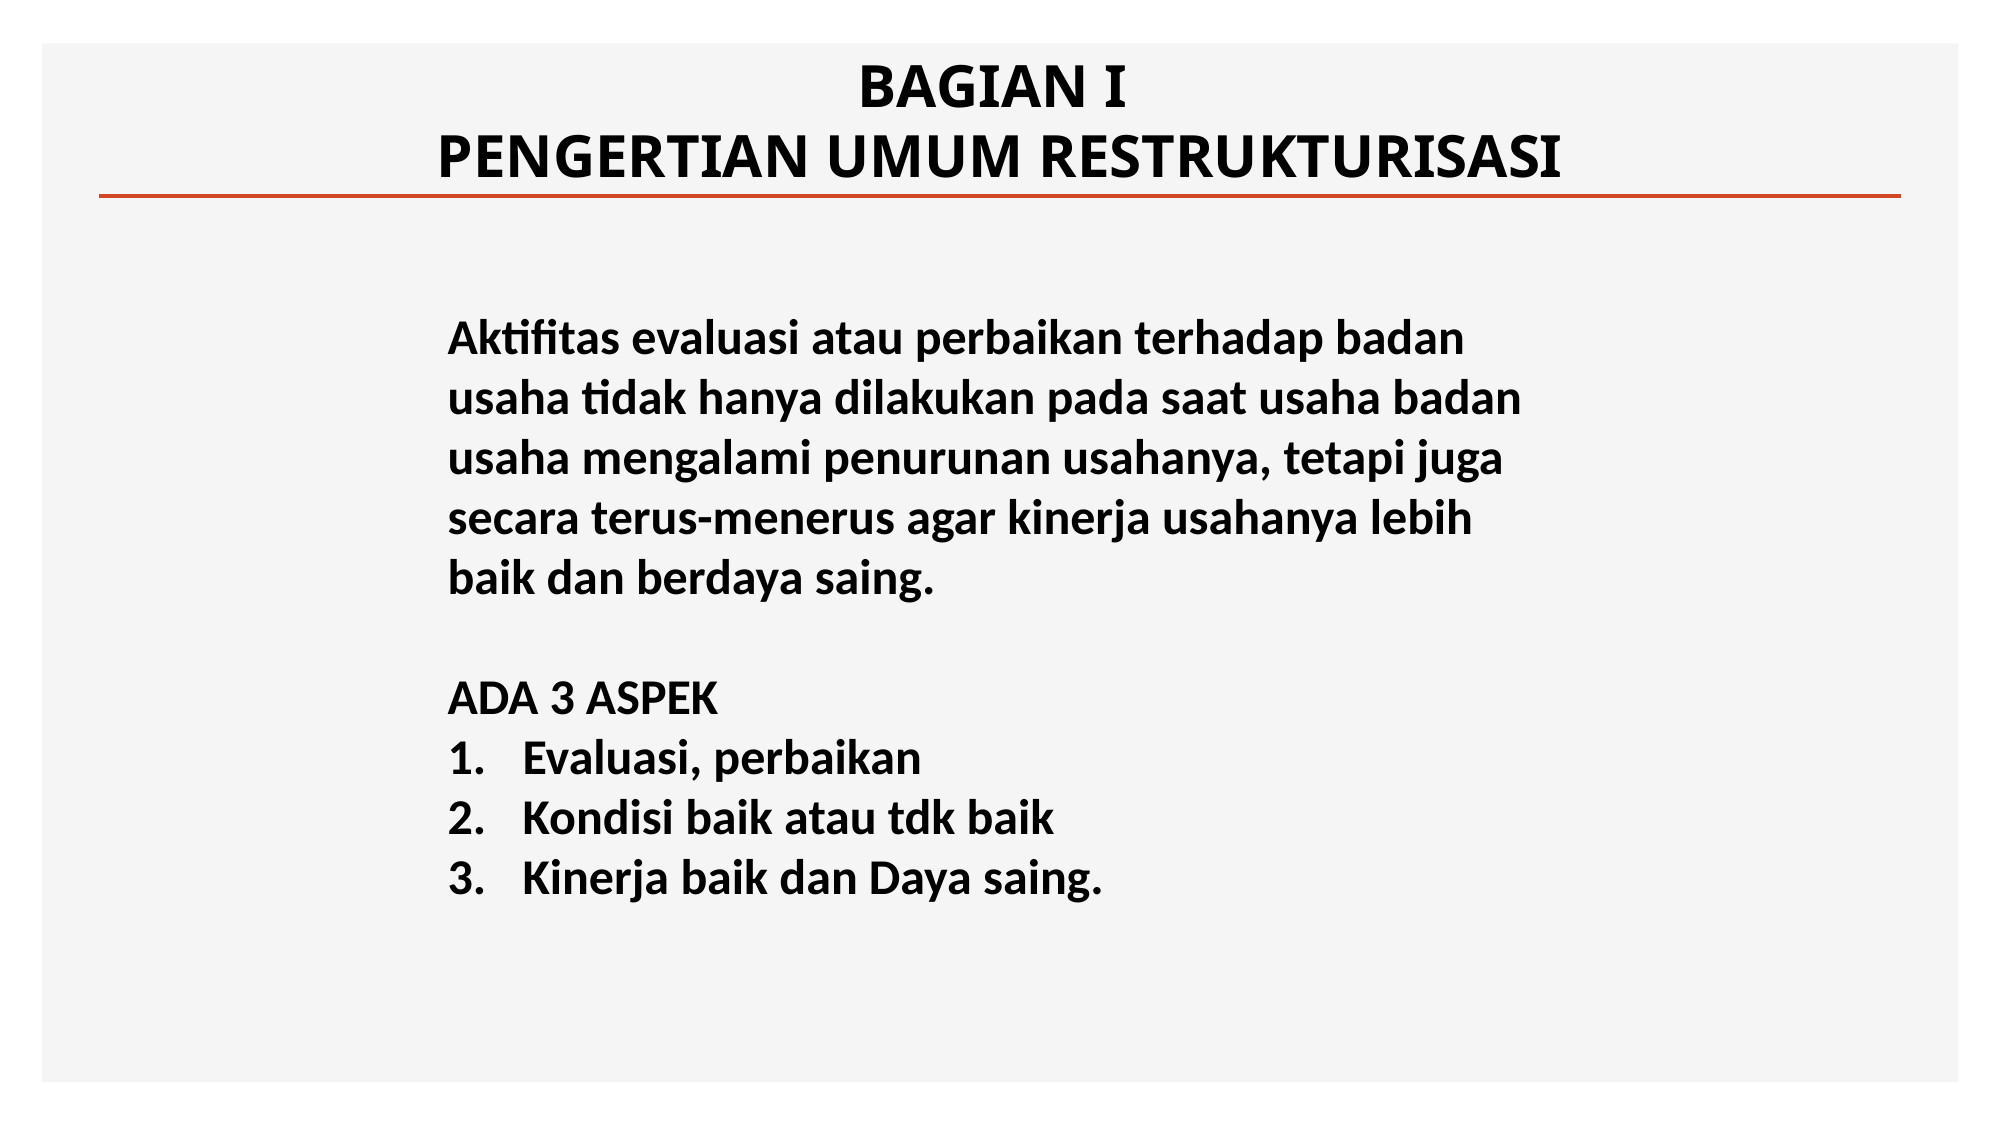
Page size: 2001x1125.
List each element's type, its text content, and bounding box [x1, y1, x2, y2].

text_box Aktifitas evaluasi atau perbaikan terhadap badan usaha tidak hanya dilakukan pada saat usaha badan usaha mengalami penurunan usahanya, tetapi juga secara terus-menerus agar kinerja usahanya lebih baik dan berdaya saing. ADA 3 ASPEK Evaluasi, perbaikan Kondisi baik atau tdk baik Kinerja baik dan Daya saing. [432, 297, 1556, 913]
text_box BAGIAN I PENGERTIAN UMUM RESTRUKTURISASI [249, 41, 1750, 224]
